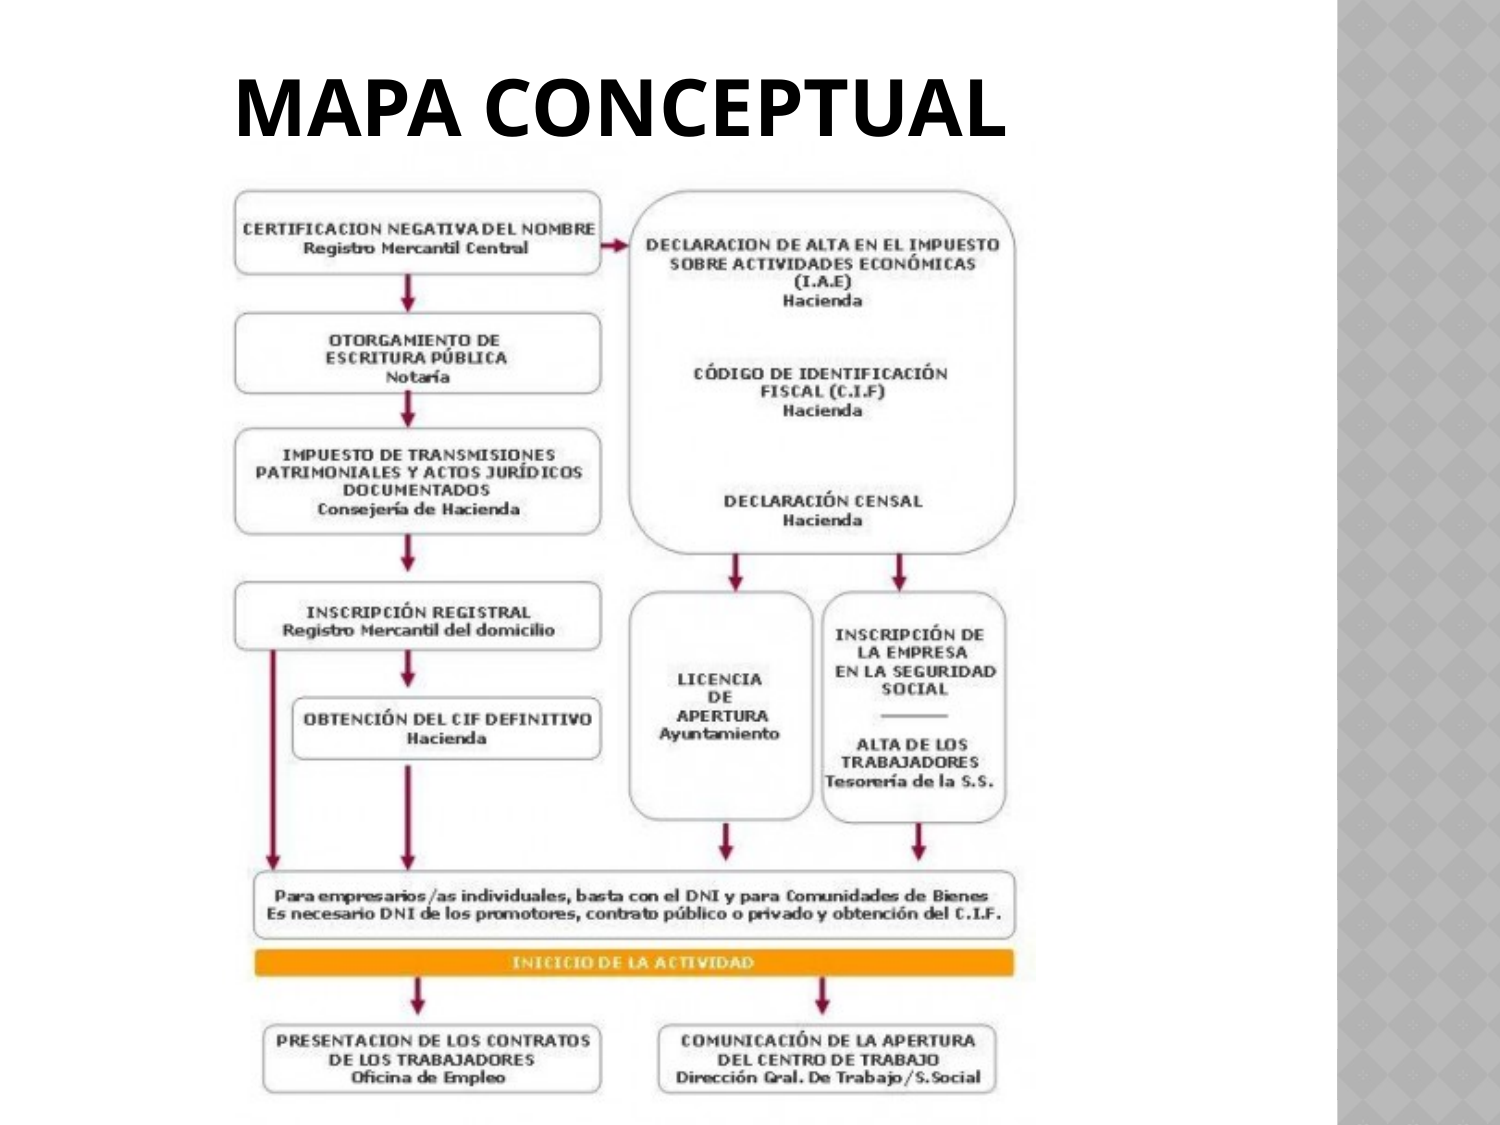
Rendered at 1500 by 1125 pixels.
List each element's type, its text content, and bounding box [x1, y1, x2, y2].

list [222, 140, 1037, 1125]
title Mapa conceptual [75, 52, 1263, 153]
